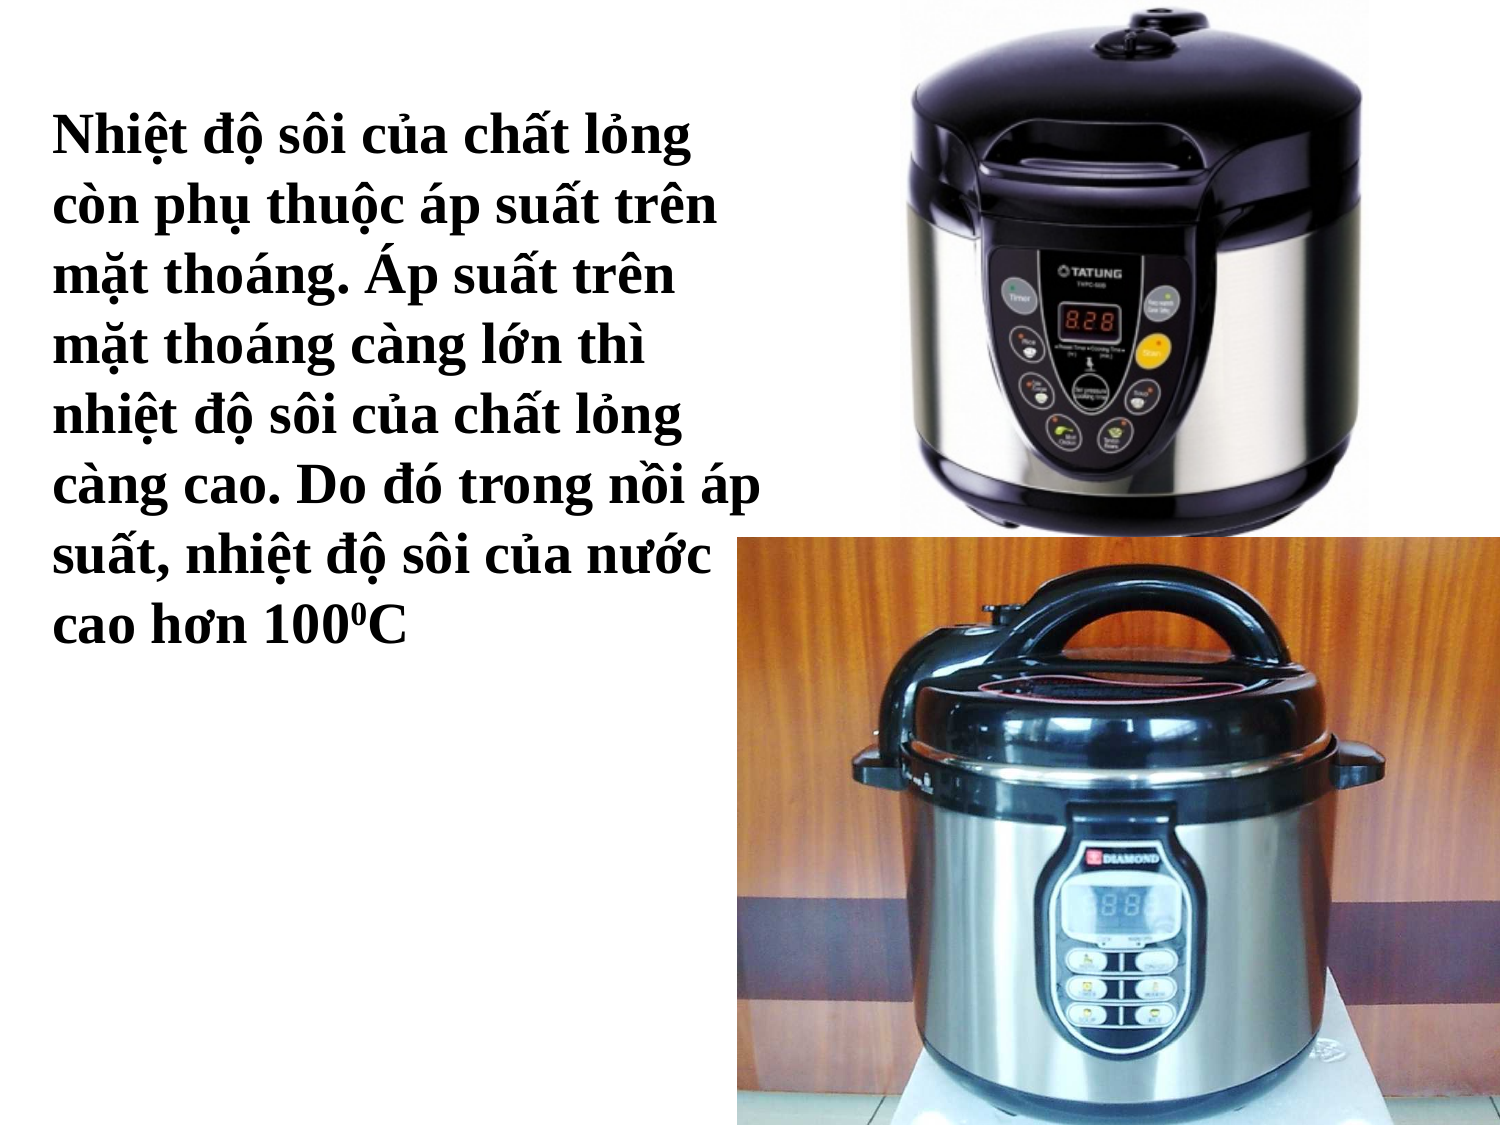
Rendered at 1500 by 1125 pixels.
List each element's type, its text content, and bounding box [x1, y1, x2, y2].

text_box Nhiệt độ sôi của chất lỏng còn phụ thuộc áp suất trên mặt thoáng. Áp suất trên mặt thoáng càng lớn thì nhiệt độ sôi của chất lỏng càng cao. Do đó trong nồi áp suất, nhiệt độ sôi của nước cao hơn 1000C [37, 87, 788, 663]
picture [737, 0, 1500, 1125]
